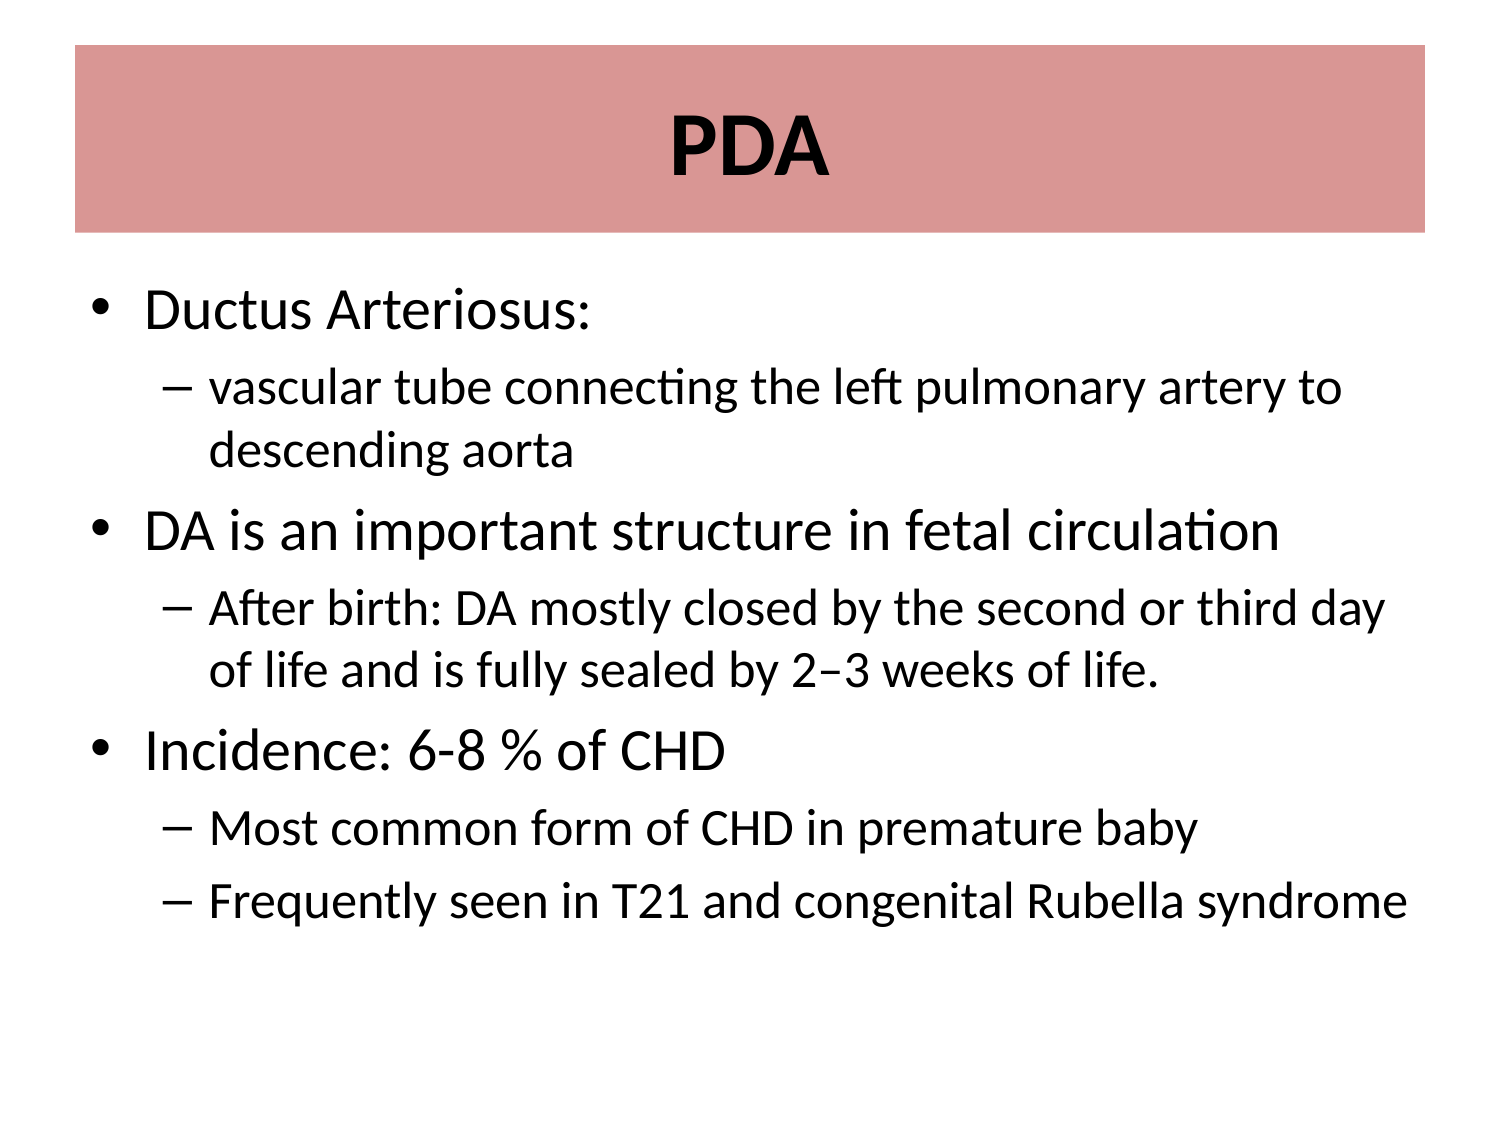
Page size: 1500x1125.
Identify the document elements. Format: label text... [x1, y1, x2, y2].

list Ductus Arteriosus: vascular tube connecting the left pulmonary artery to descending aorta DA is an important structure in fetal circulation After birth: DA mostly closed by the second or third day of life and is fully sealed by 2–3 weeks of life. Incidence: 6-8 % of CHD Most common form of CHD in premature baby Frequently seen in T21 and congenital Rubella syndrome [75, 262, 1425, 1005]
title PDA [75, 45, 1425, 233]
